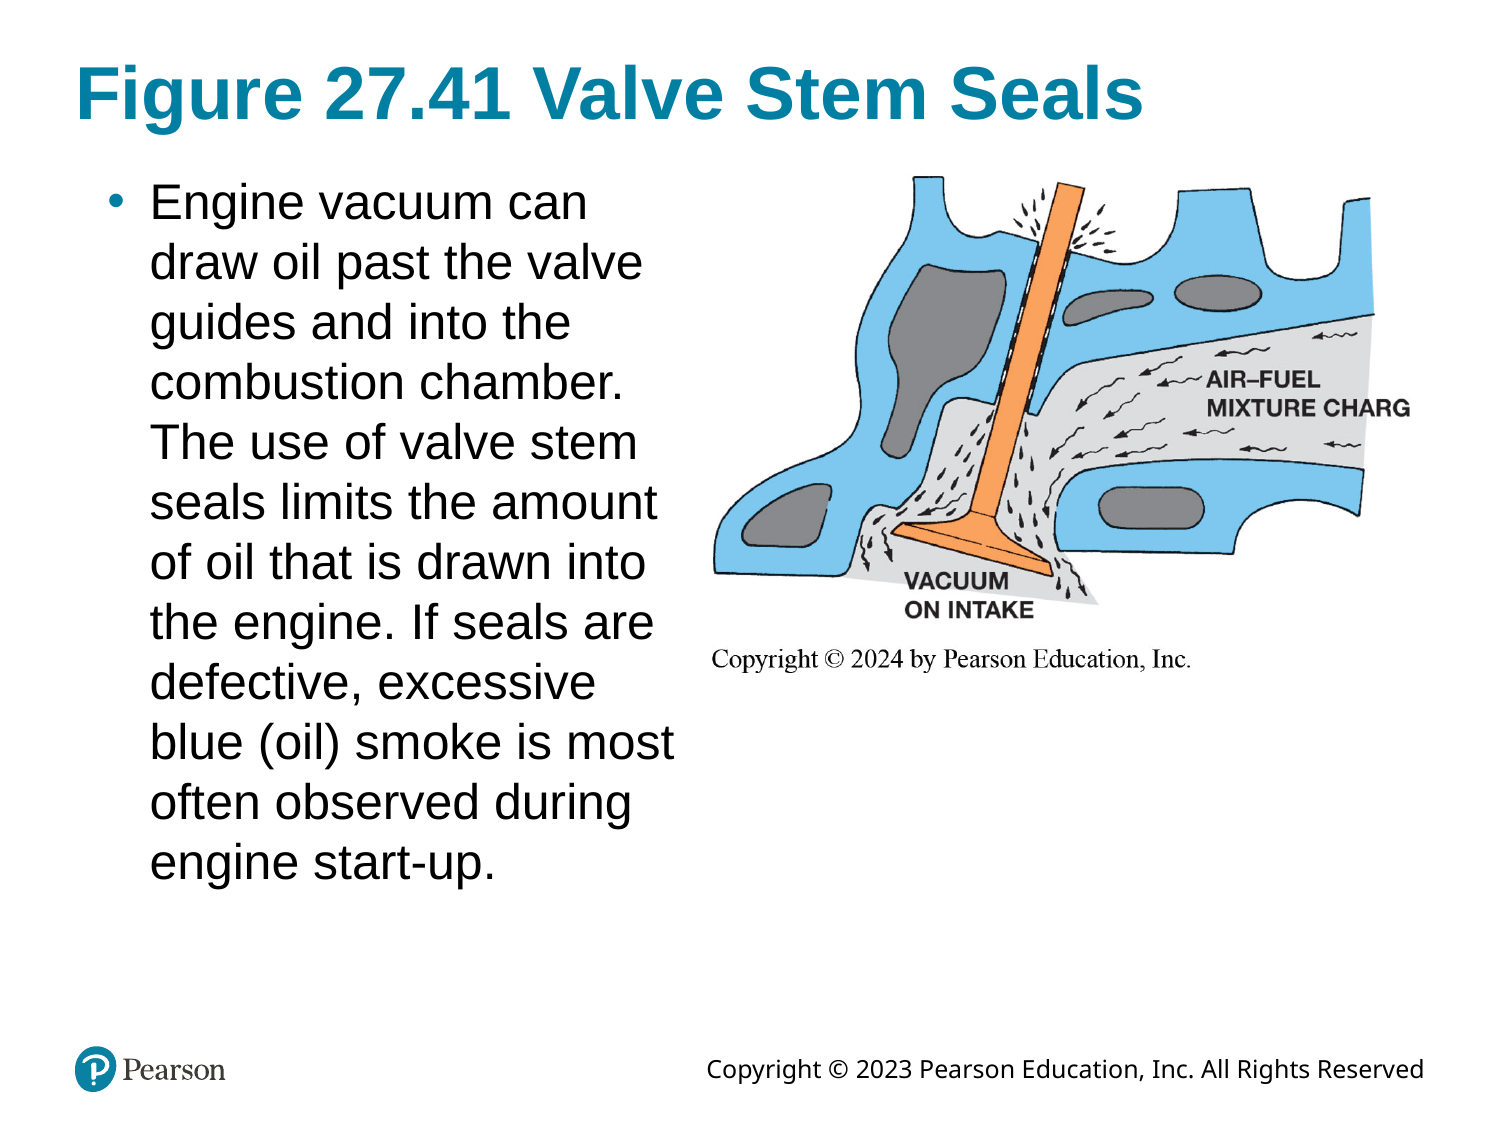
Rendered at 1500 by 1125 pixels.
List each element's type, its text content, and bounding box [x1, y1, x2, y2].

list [711, 174, 1429, 676]
list Engine vacuum can draw oil past the valve guides and into the combustion chamber. The use of valve stem seals limits the amount of oil that is drawn into the engine. If seals are defective, excessive blue (oil) smoke is most often observed during engine start-up. [107, 162, 688, 905]
title Figure 27.41 Valve Stem Seals [75, 36, 1425, 143]
